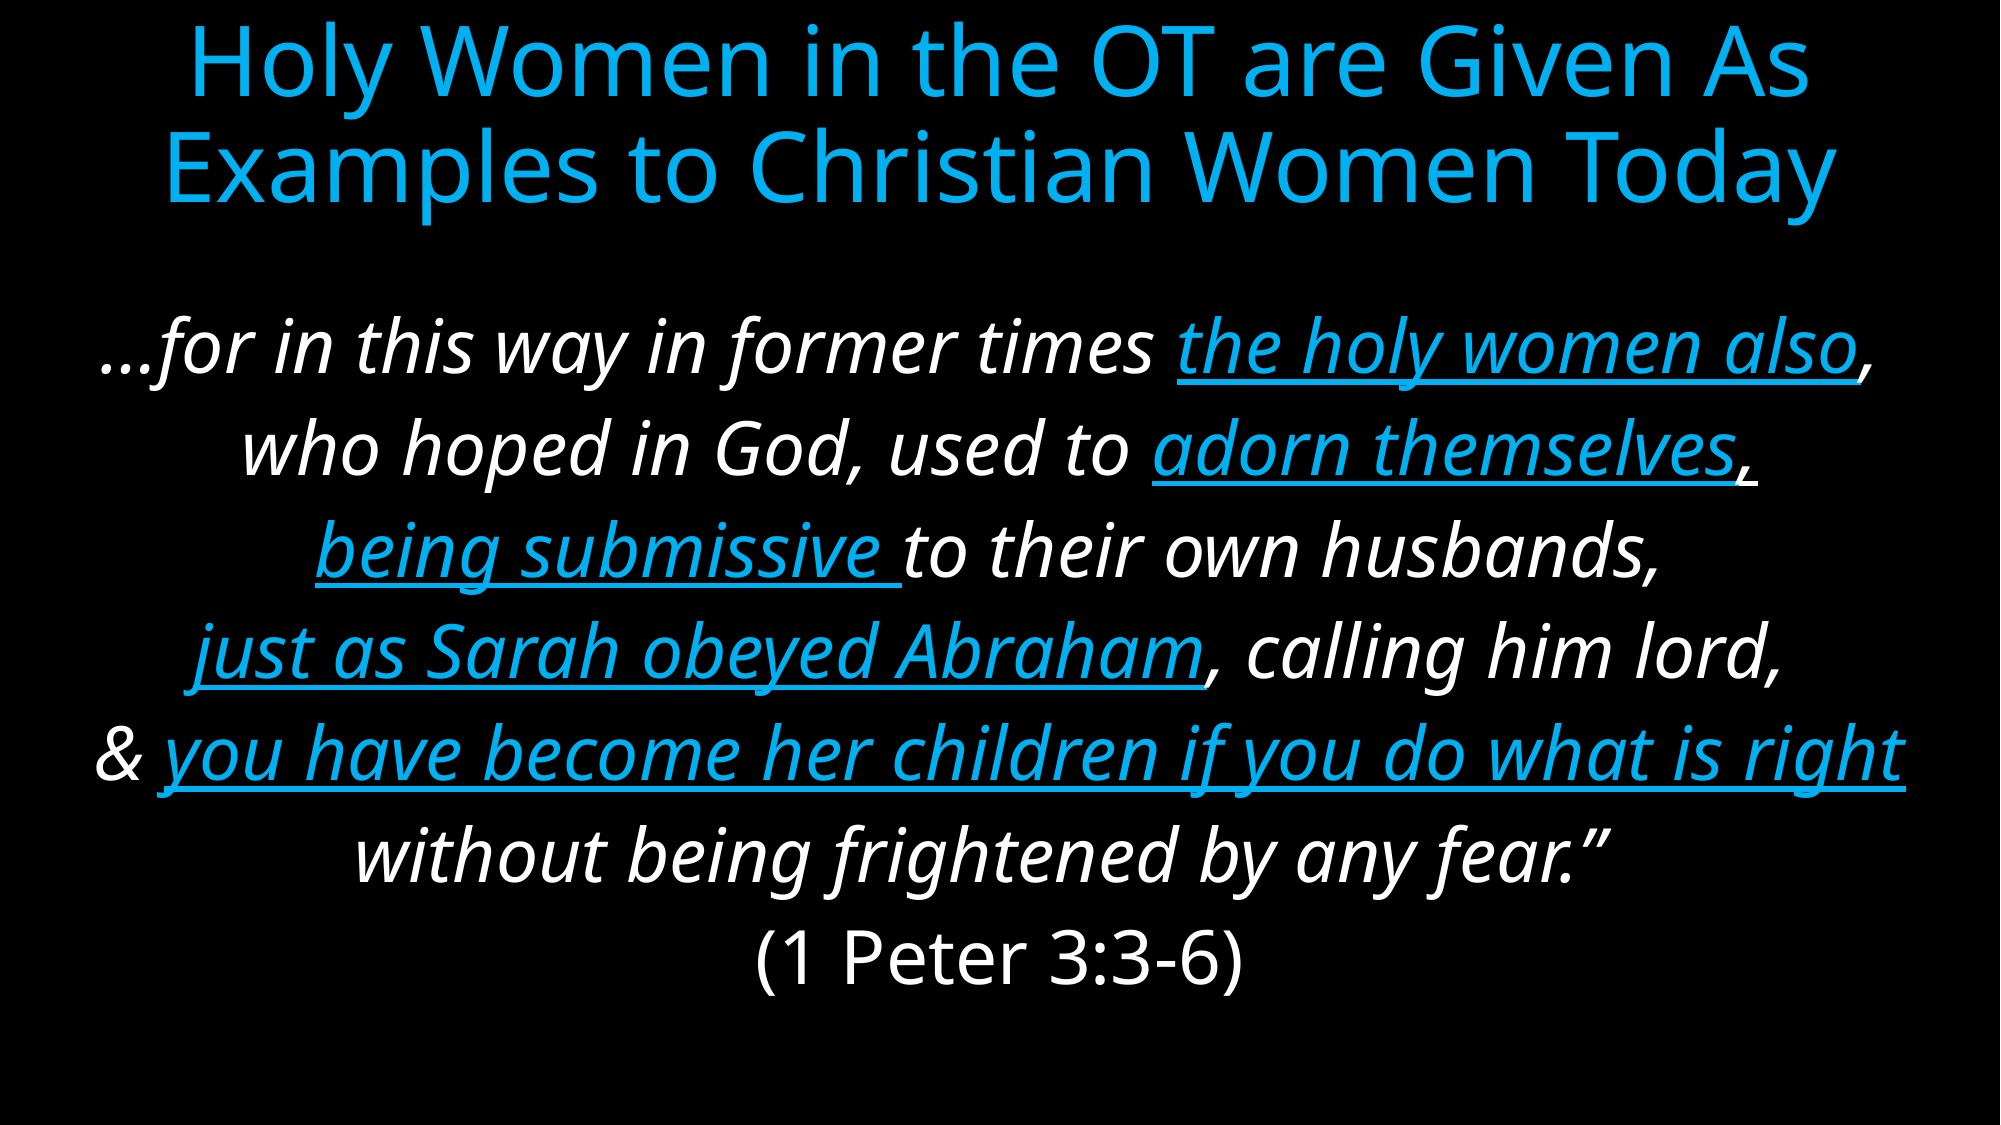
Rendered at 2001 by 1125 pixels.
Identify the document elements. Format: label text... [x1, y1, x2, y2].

list …for in this way in former times the holy women also, who hoped in God, used to adorn themselves, being submissive to their own husbands, just as Sarah obeyed Abraham, calling him lord, & you have become her children if you do what is right without being frightened by any fear.” (1 Peter 3:3-6) [0, 235, 2000, 1125]
title Holy Women in the OT are Given As Examples to Christian Women Today [0, 0, 2000, 235]
